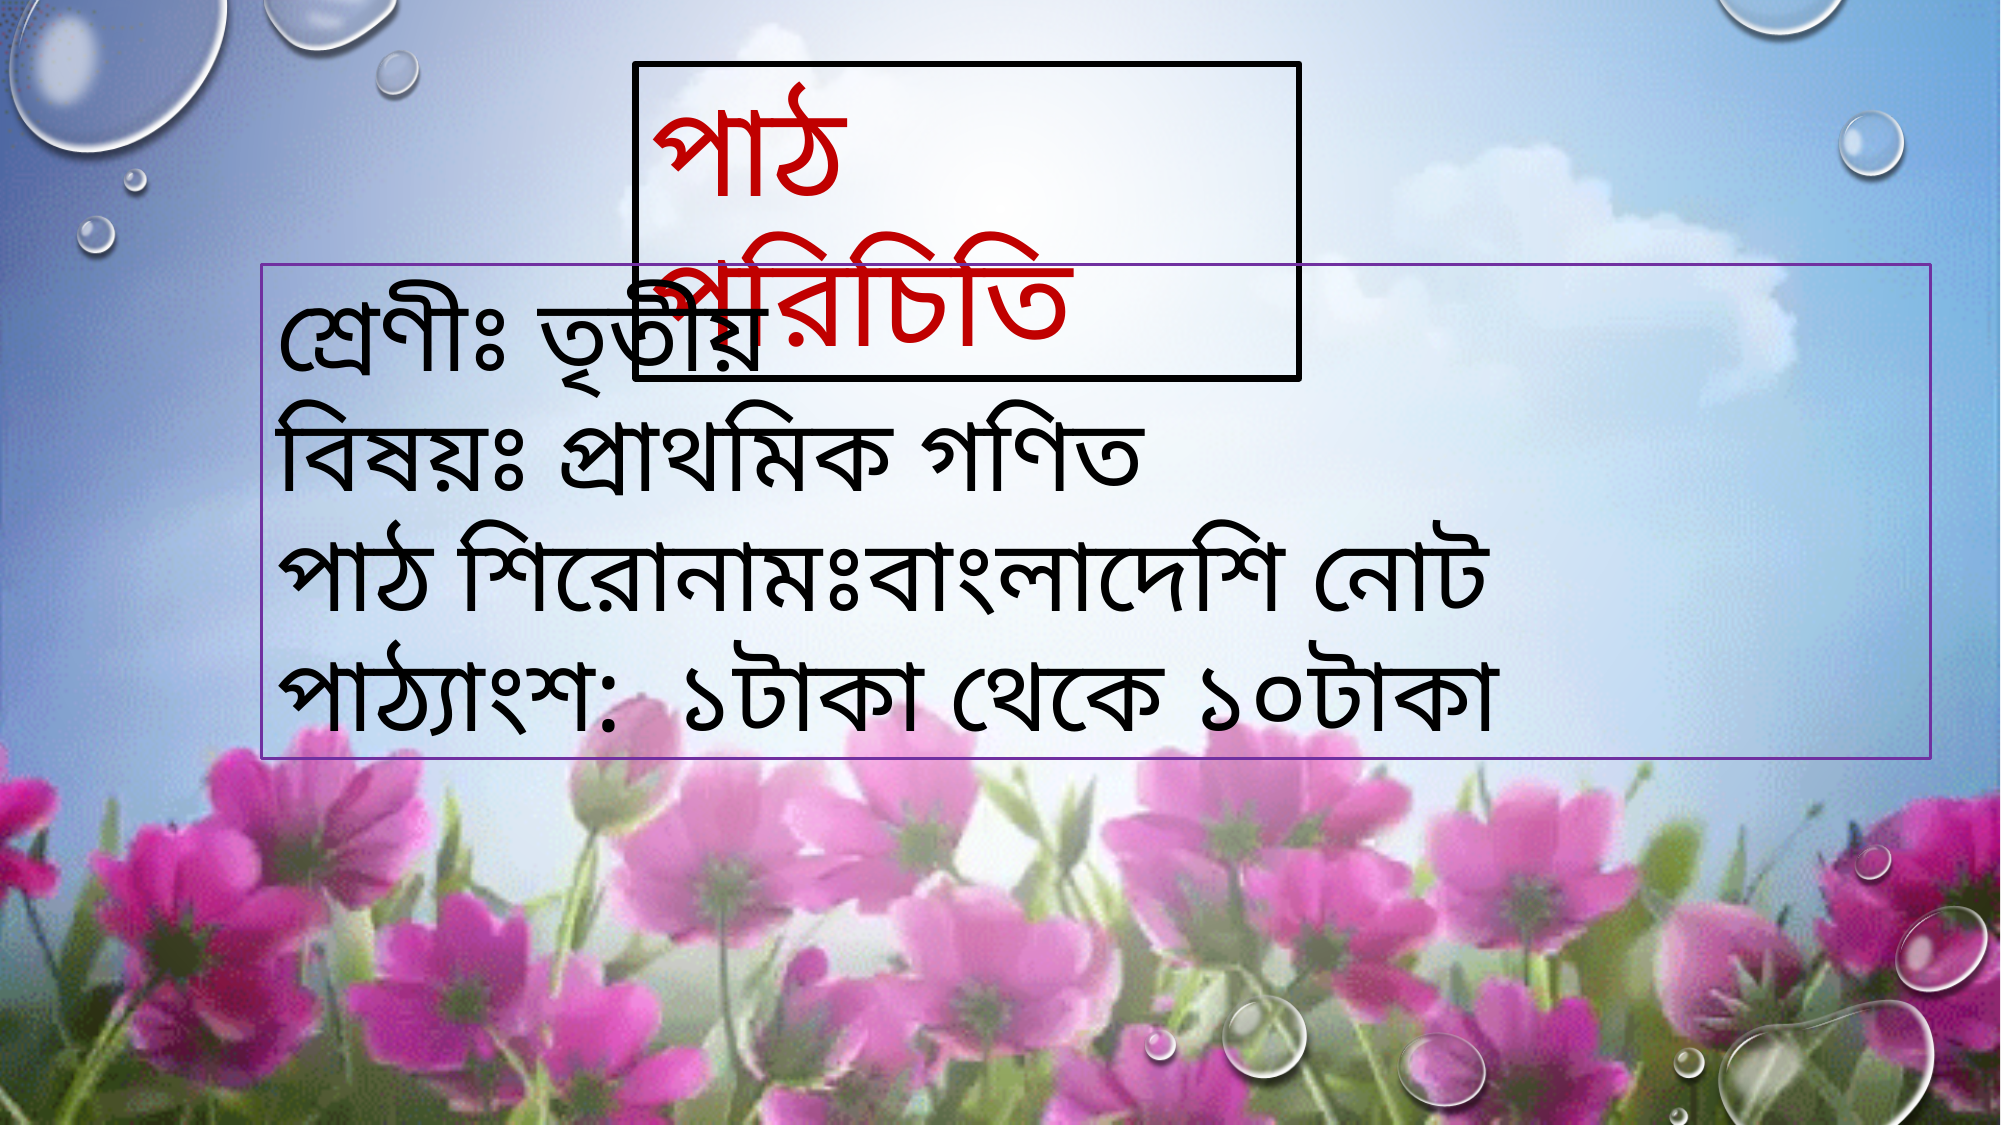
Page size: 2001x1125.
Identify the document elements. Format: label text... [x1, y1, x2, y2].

text_box শ্রেণীঃ তৃতীয় বিষয়ঃ প্রাথমিক গণিত পাঠ শিরোনামঃবাংলাদেশি নোট পাঠ্যাংশ: ১টাকা থেকে ১০টাকা [261, 264, 1931, 759]
text_box পাঠ পরিচিতি [635, 63, 1300, 264]
picture [0, 0, 2001, 1125]
